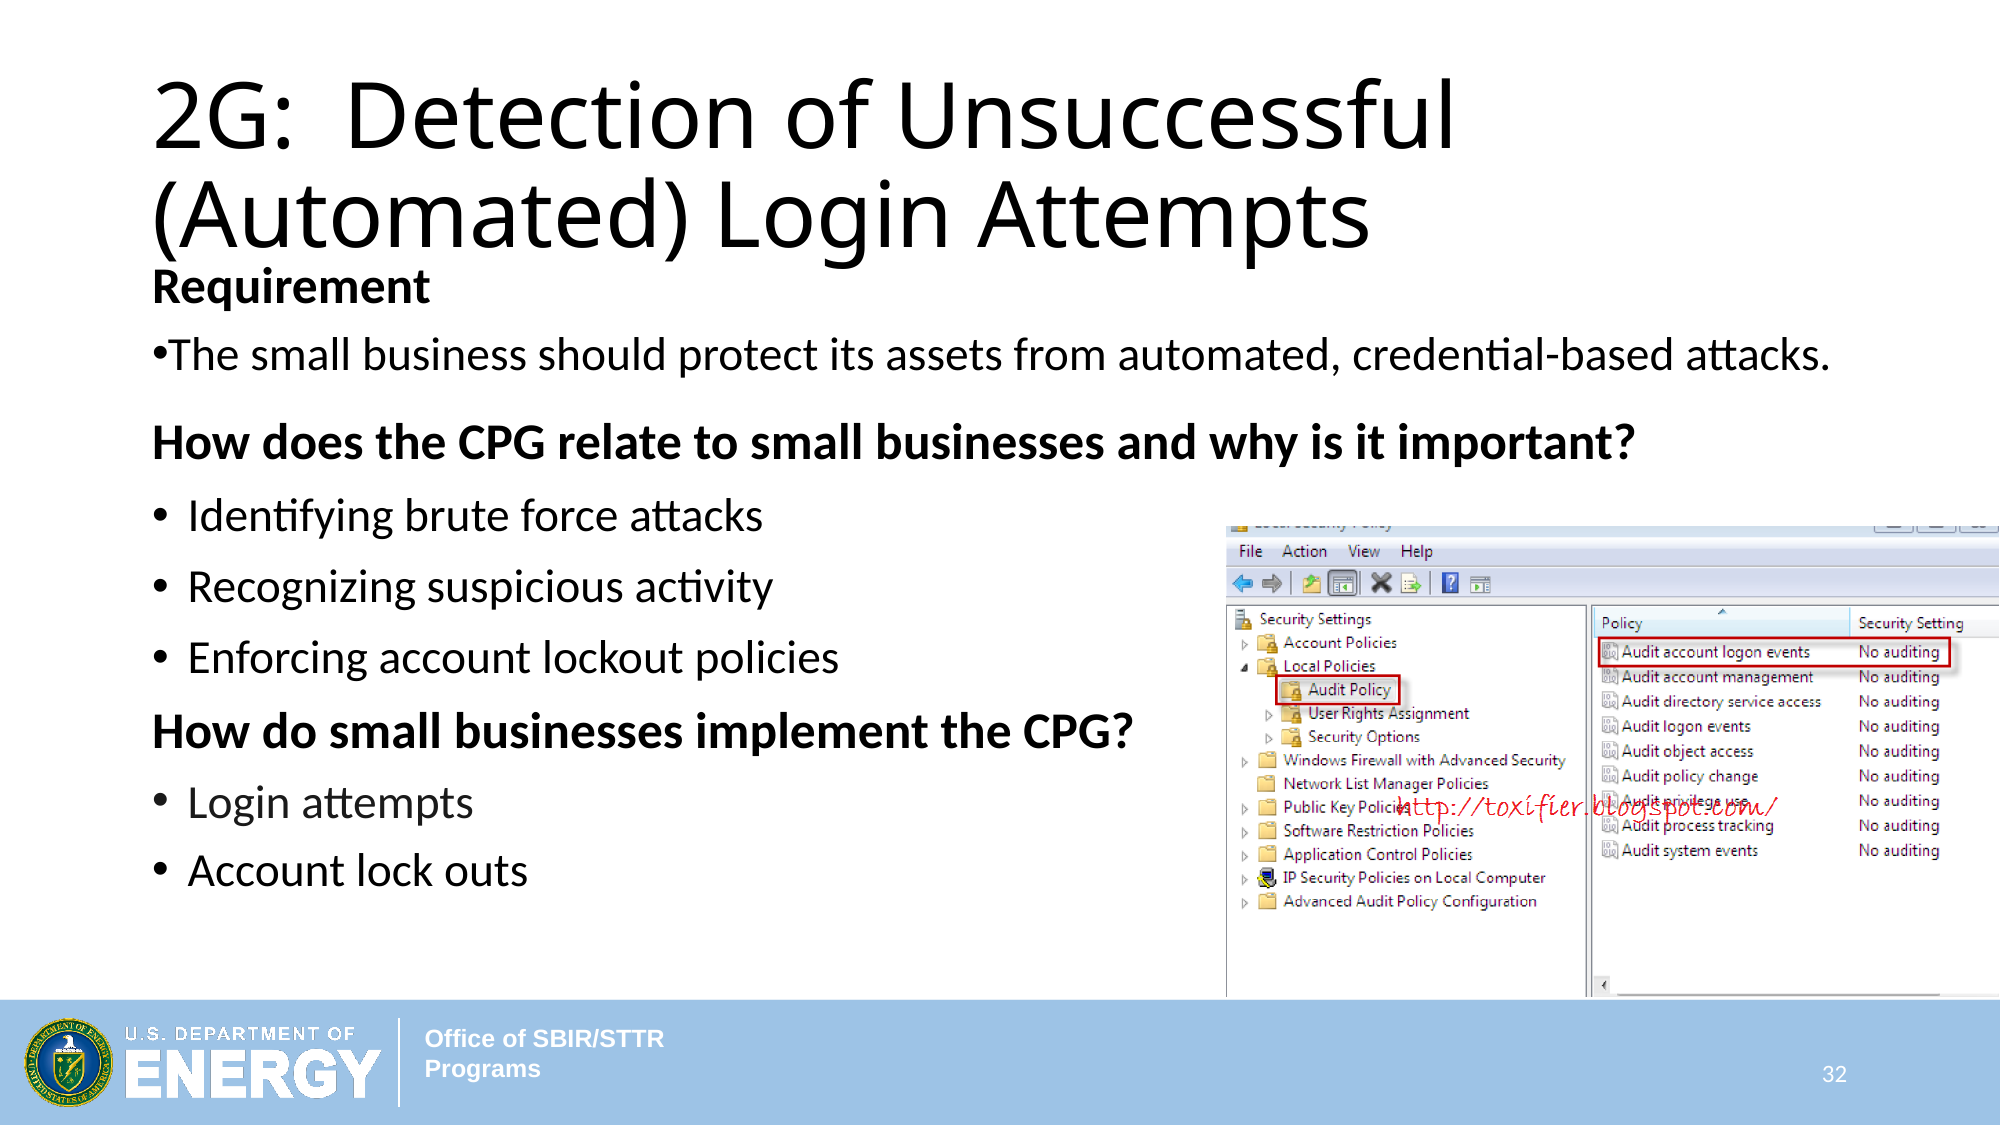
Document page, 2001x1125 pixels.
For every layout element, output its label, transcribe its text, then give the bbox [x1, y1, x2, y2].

picture [1225, 525, 2000, 998]
slide_number 32 [1412, 1042, 1863, 1103]
title 2G: Detection of Unsuccessful (Automated) Login Attempts [137, 59, 1863, 251]
picture [24, 1018, 382, 1107]
text_box Requirement The small business should protect its assets from automated, credential-based attacks. How does the CPG relate to small businesses and why is it important? Identifying brute force attacks Recognizing suspicious activity Enforcing account lockout policies How do small businesses implement the CPG? Login attempts Account lock outs [137, 251, 1863, 953]
